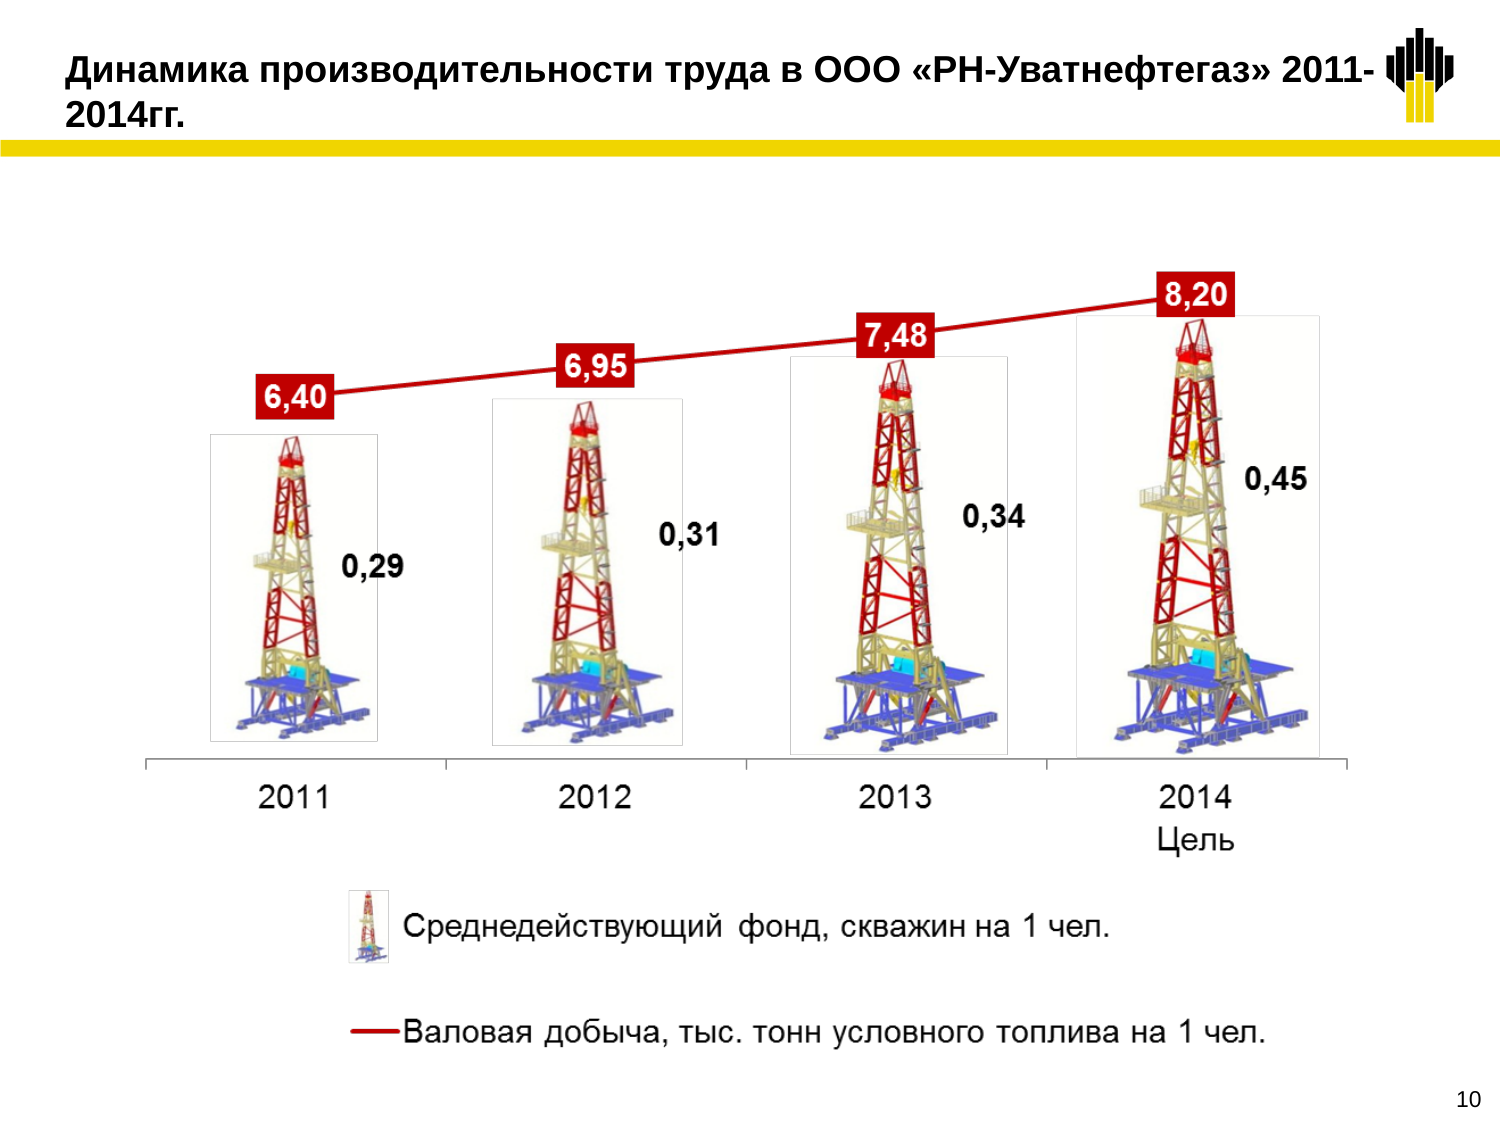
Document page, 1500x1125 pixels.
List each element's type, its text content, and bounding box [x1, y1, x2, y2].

text_box 10 [1435, 1073, 1500, 1124]
title Динамика производительности труда в ООО «РН-Уватнефтегаз» 2011-2014гг. [58, 38, 1391, 167]
picture [0, 0, 1500, 1125]
